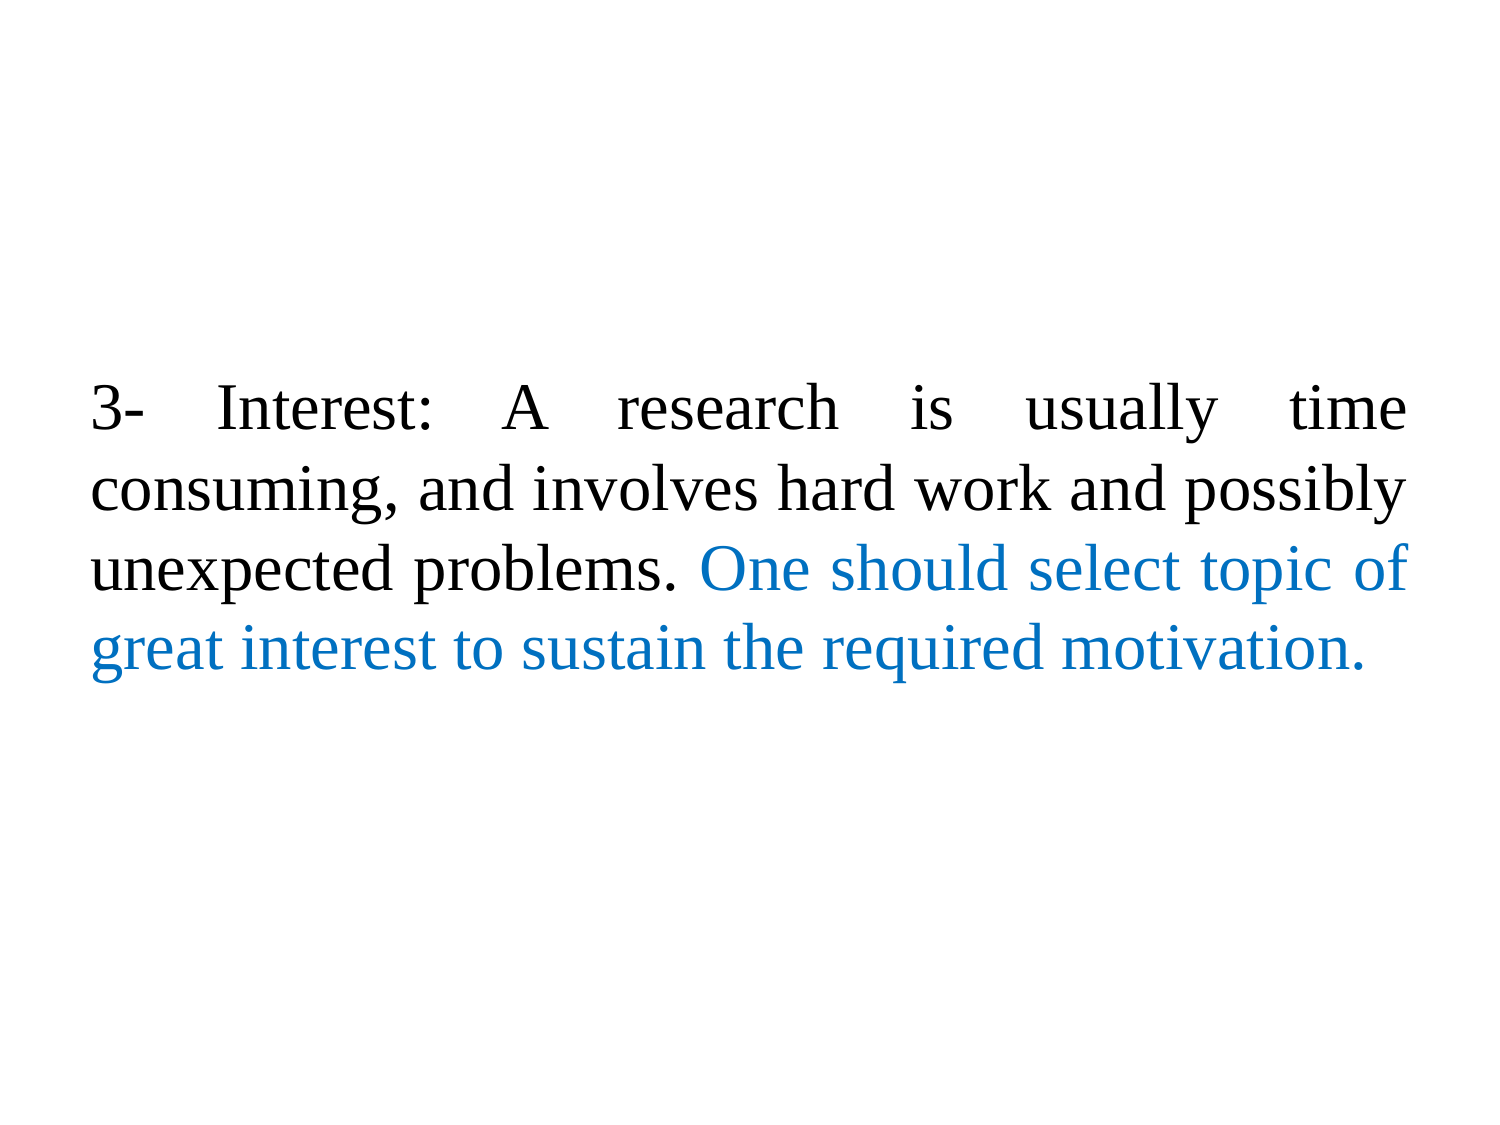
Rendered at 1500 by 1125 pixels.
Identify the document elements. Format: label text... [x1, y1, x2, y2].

list 3- Interest: A research is usually time consuming, and involves hard work and possibly unexpected problems. One should select topic of great interest to sustain the required motivation. [75, 262, 1425, 1005]
